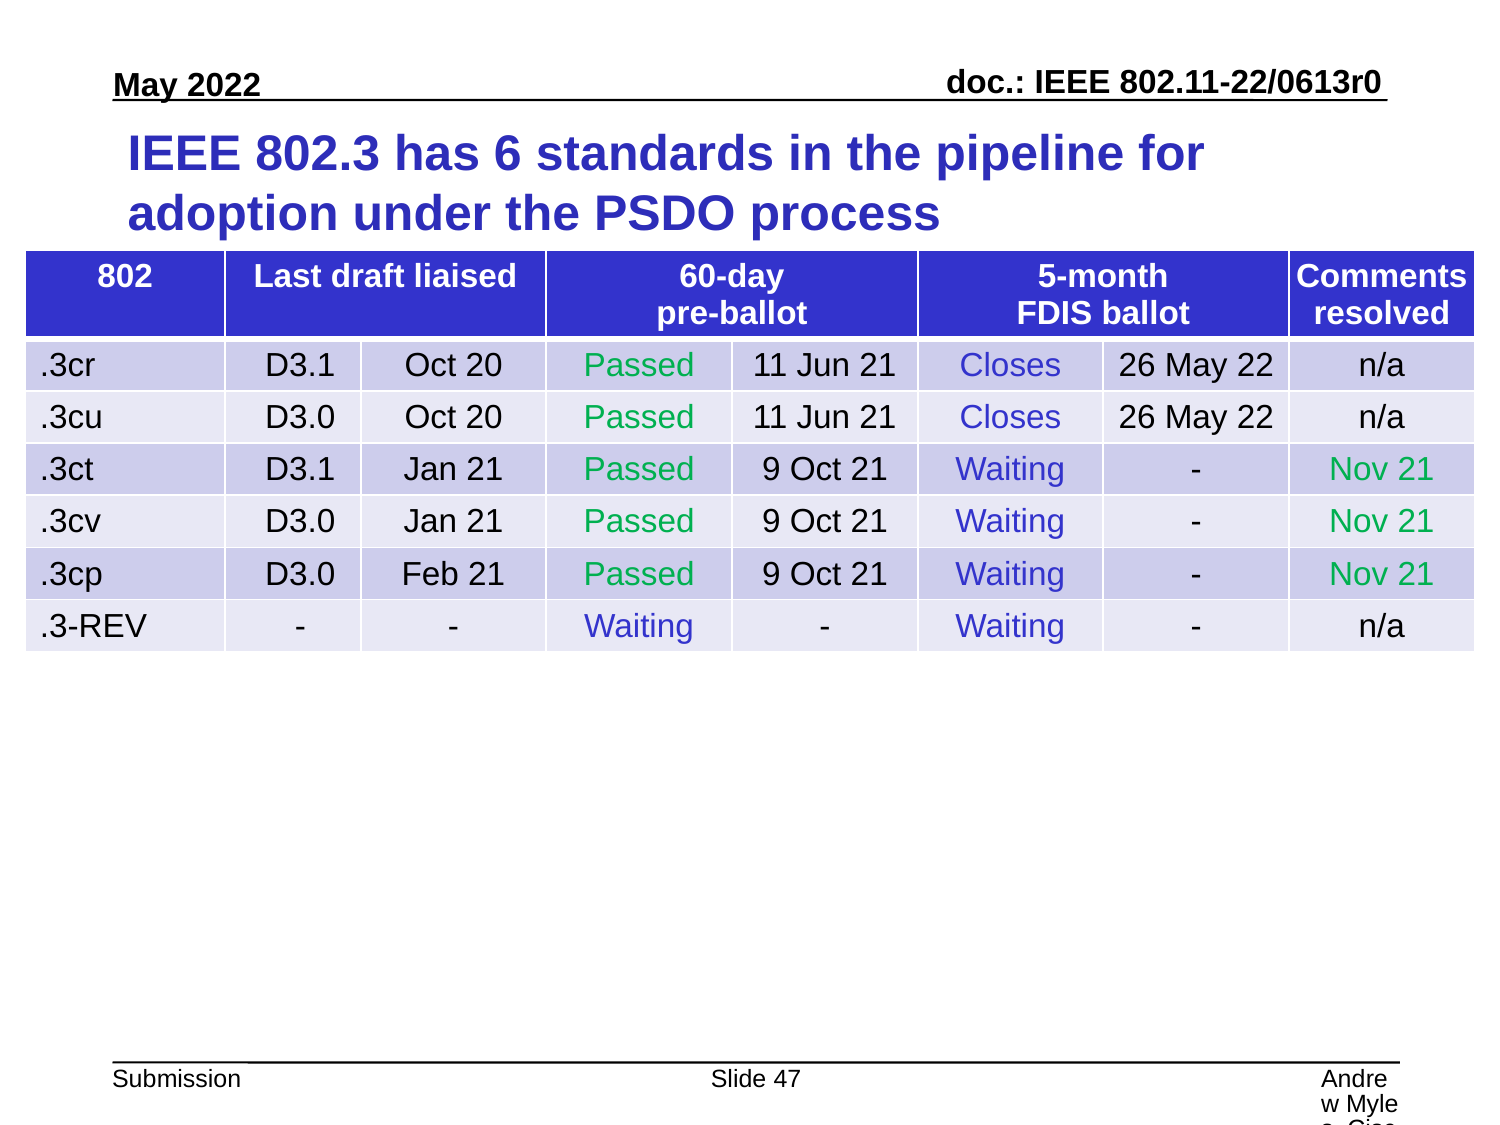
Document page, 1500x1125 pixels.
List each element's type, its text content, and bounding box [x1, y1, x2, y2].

table_cell Feb 21 [362, 548, 545, 599]
table_cell .3cv [26, 496, 224, 547]
table_cell Passed [547, 444, 731, 494]
table_cell 26 May 22 [1104, 392, 1288, 442]
table_cell .3cr [26, 342, 224, 390]
table_cell - [1104, 548, 1288, 599]
table_cell 11 Jun 21 [733, 392, 917, 442]
table_cell 9 Oct 21 [733, 548, 917, 599]
table_header 802 [26, 251, 224, 336]
table_cell Closes [919, 342, 1102, 390]
table_cell Oct 20 [362, 342, 545, 390]
table_cell Jan 21 [362, 496, 545, 547]
table_cell 26 May 22 [1104, 342, 1288, 390]
table_cell D3.1 [226, 444, 360, 494]
table_cell Waiting [919, 496, 1102, 547]
slide_number Slide 47 [709, 1061, 803, 1093]
table_cell .3cp [26, 548, 224, 599]
table_cell n/a [1290, 600, 1474, 651]
table_cell Jan 21 [362, 444, 545, 494]
table_cell D3.1 [226, 342, 360, 390]
table_cell D3.0 [226, 496, 360, 547]
table_cell Passed [547, 342, 731, 390]
table_cell - [1104, 600, 1288, 651]
table_cell 11 Jun 21 [733, 342, 917, 390]
table_cell - [362, 600, 545, 651]
table_cell Nov 21 [1290, 444, 1474, 494]
table_cell Waiting [919, 444, 1102, 494]
table_cell Nov 21 [1290, 548, 1474, 599]
table_cell n/a [1290, 342, 1474, 390]
table_cell Passed [547, 392, 731, 442]
table_header 60-day pre-ballot [547, 251, 917, 336]
table_cell Closes [919, 392, 1102, 442]
table_cell Oct 20 [362, 392, 545, 442]
table_cell D3.0 [226, 548, 360, 599]
table_cell Passed [547, 496, 731, 547]
table_cell Waiting [919, 600, 1102, 651]
table_header 5-month FDIS ballot [919, 251, 1288, 336]
table_cell Waiting [547, 600, 731, 651]
table_cell - [226, 600, 360, 651]
table_cell .3-REV [26, 600, 224, 651]
table_cell - [1104, 444, 1288, 494]
table_cell Waiting [919, 548, 1102, 599]
table_cell - [1104, 496, 1288, 547]
table_cell 9 Oct 21 [733, 496, 917, 547]
table_header Comments resolved [1290, 251, 1474, 336]
table_cell 9 Oct 21 [733, 444, 917, 494]
table_cell - [733, 600, 917, 651]
table_cell n/a [1290, 392, 1474, 442]
title IEEE 802.3 has 6 standards in the pipeline for adoption under the PSDO process [112, 112, 1388, 249]
table_cell Passed [547, 548, 731, 599]
table_cell Nov 21 [1290, 496, 1474, 547]
table_header Last draft liaised [226, 251, 545, 336]
table_cell D3.0 [226, 392, 360, 442]
table_cell .3ct [26, 444, 224, 494]
table_cell .3cu [26, 392, 224, 442]
footer Andrew Myles, Cisco [1320, 1061, 1402, 1093]
